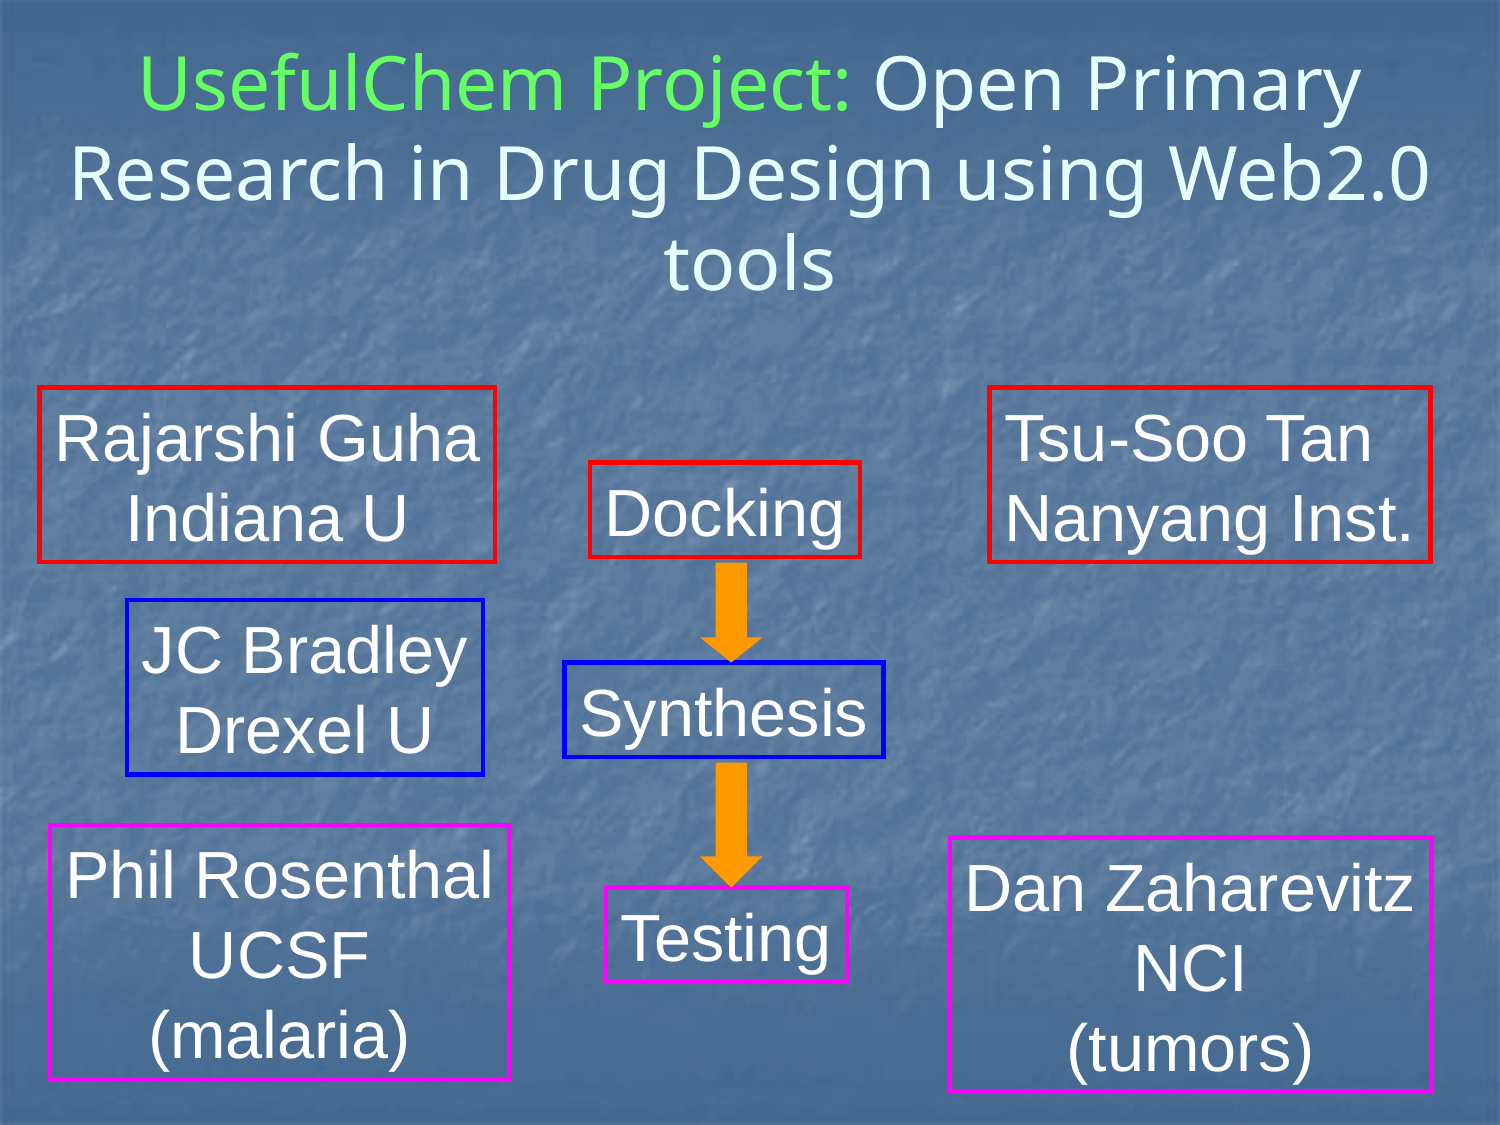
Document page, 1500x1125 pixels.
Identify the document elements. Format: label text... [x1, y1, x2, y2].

text_box Phil Rosenthal UCSF (malaria) [50, 824, 510, 1080]
text_box [700, 762, 763, 888]
text_box [700, 562, 763, 663]
text_box JC Bradley Drexel U [127, 599, 484, 775]
text_box Rajarshi Guha Indiana U [39, 387, 496, 563]
title UsefulChem Project: Open Primary Research in Drug Design using Web2.0 tools [0, 49, 1500, 292]
text_box Tsu-Soo Tan Nanyang Inst. [989, 387, 1431, 563]
text_box Docking [589, 462, 861, 558]
text_box Dan Zaharevitz NCI (tumors) [949, 837, 1432, 1093]
text_box Testing [605, 887, 847, 983]
text_box Synthesis [564, 662, 884, 758]
